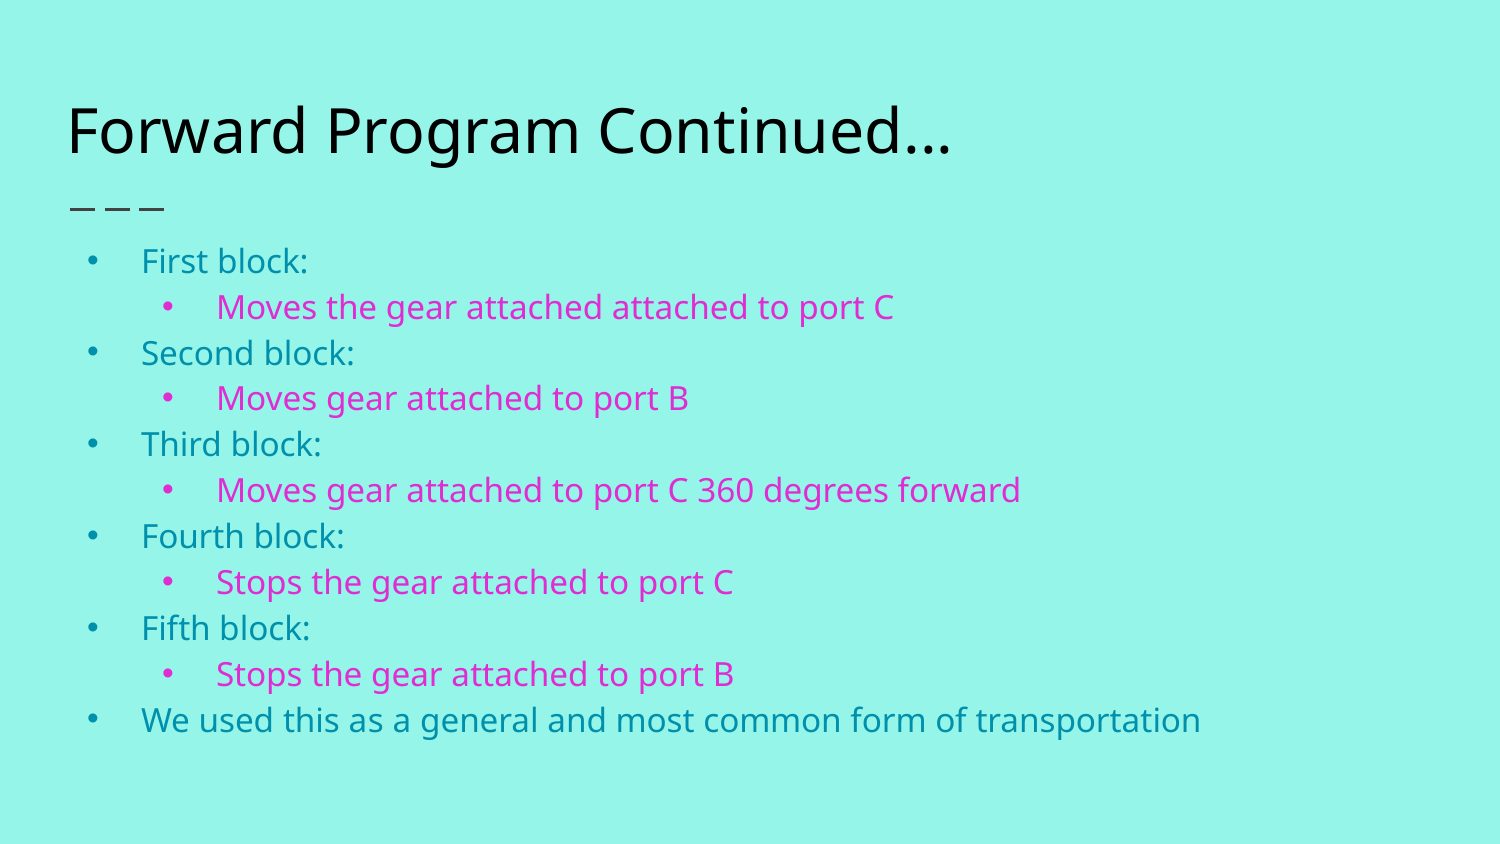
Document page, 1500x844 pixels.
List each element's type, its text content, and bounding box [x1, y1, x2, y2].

list First block: Moves the gear attached attached to port C Second block: Moves gear attached to port B Third block: Moves gear attached to port C 360 degrees forward Fourth block: Stops the gear attached to port C Fifth block: Stops the gear attached to port B We used this as a general and most common form of transportation [51, 145, 1449, 844]
title Forward Program Continued... [51, 61, 1449, 145]
